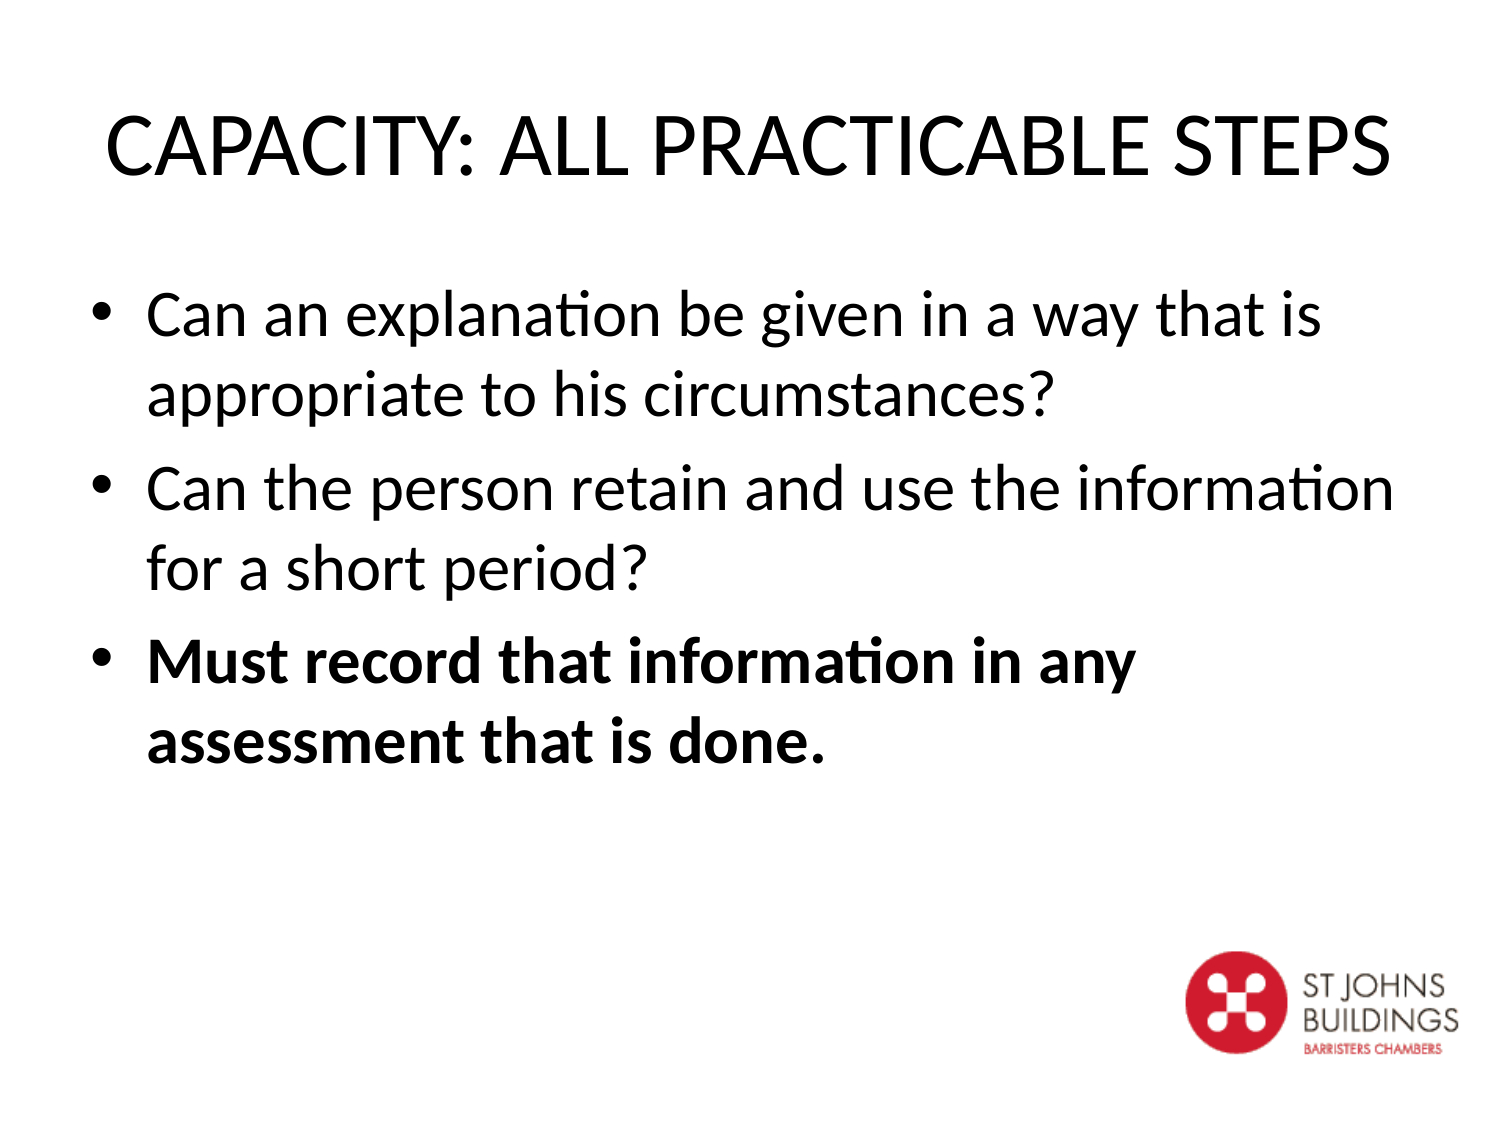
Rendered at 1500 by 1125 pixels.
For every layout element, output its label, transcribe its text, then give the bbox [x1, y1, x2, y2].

list Can an explanation be given in a way that is appropriate to his circumstances? Can the person retain and use the information for a short period? Must record that information in any assessment that is done. [75, 262, 1425, 1005]
picture [1174, 928, 1463, 1059]
title CAPACITY: ALL PRACTICABLE STEPS [75, 45, 1425, 233]
